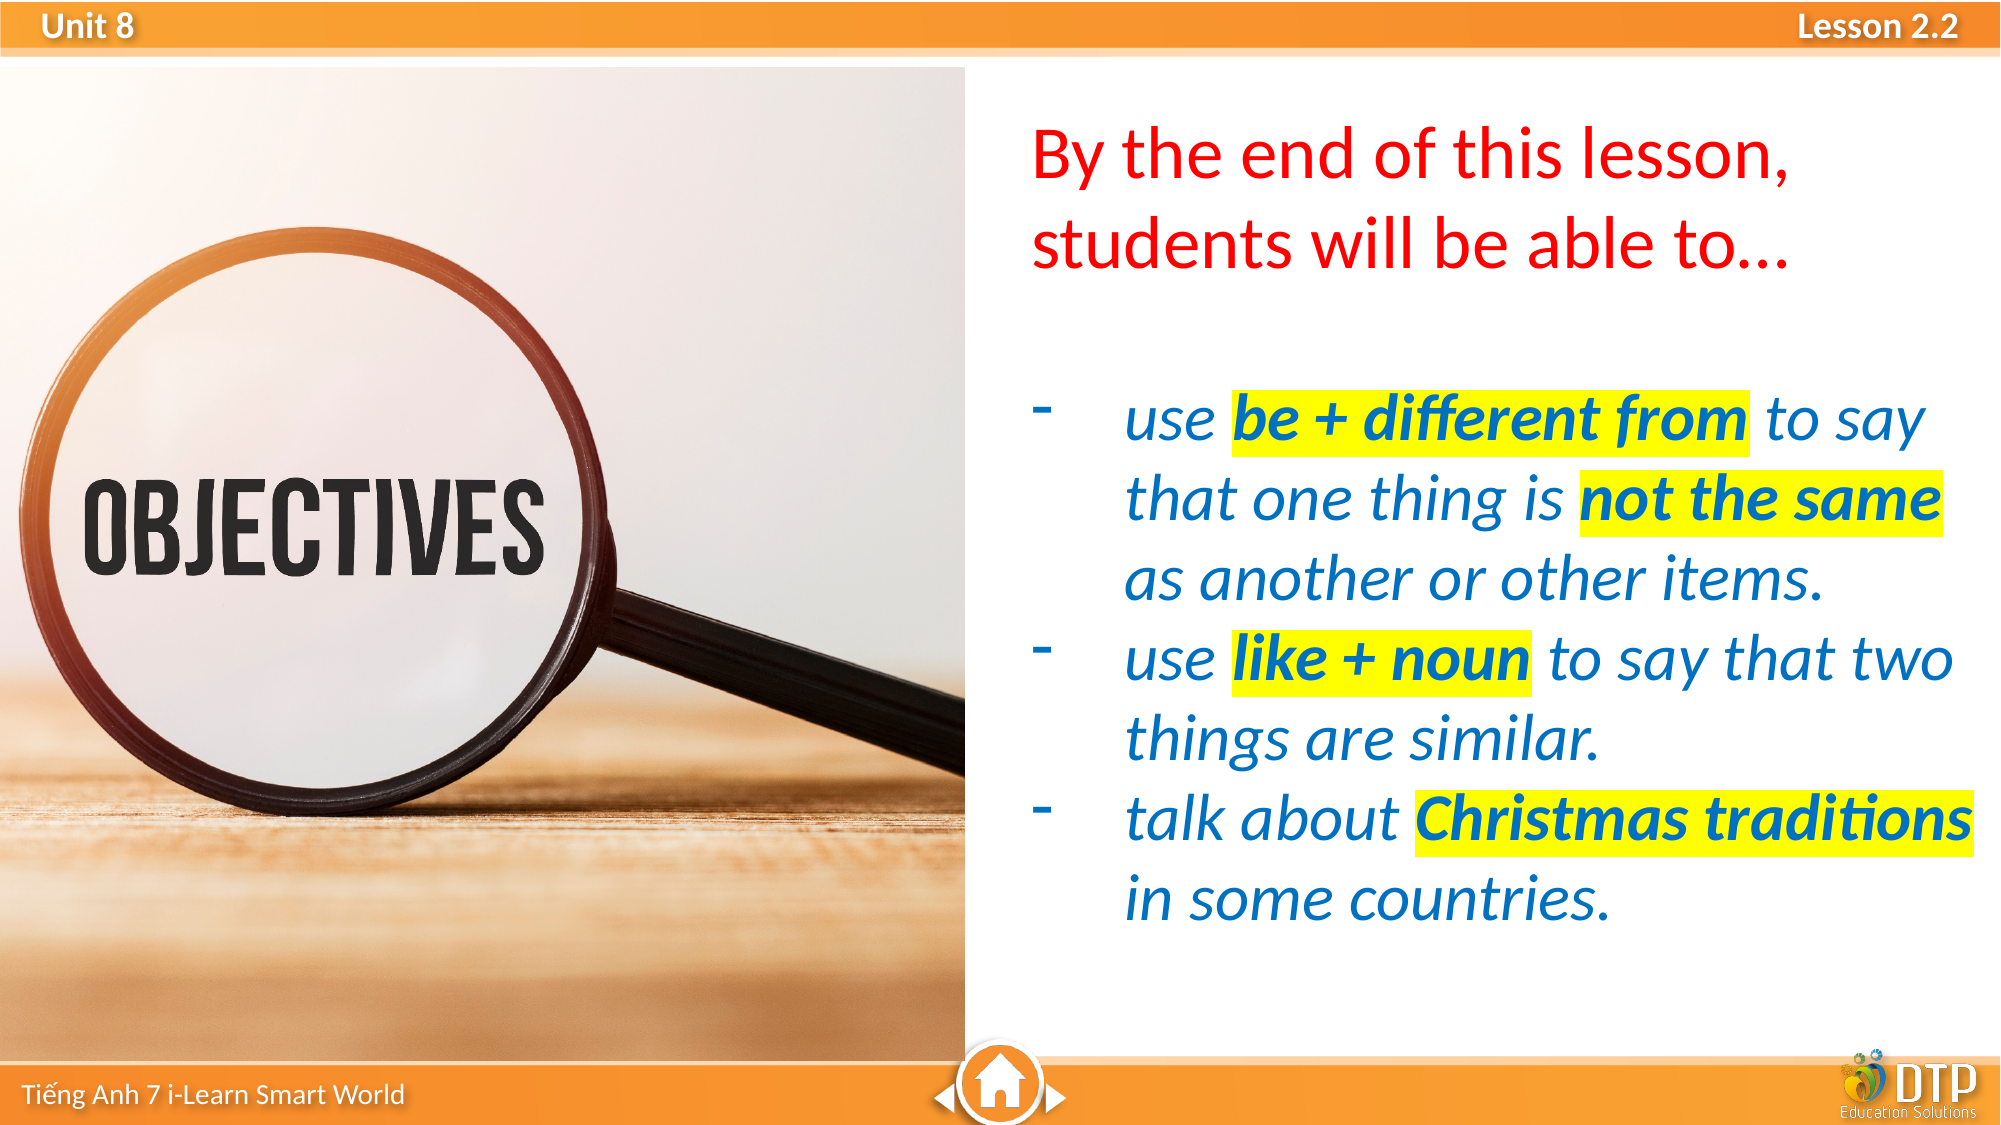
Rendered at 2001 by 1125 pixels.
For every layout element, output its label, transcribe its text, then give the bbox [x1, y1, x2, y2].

text_box By the end of this lesson, students will be able to… use be + different from to say that one thing is not the same as another or other items. use like + noun to say that two things are similar. talk about Christmas traditions in some countries. [1016, 96, 1998, 941]
picture [0, 2, 2001, 1125]
